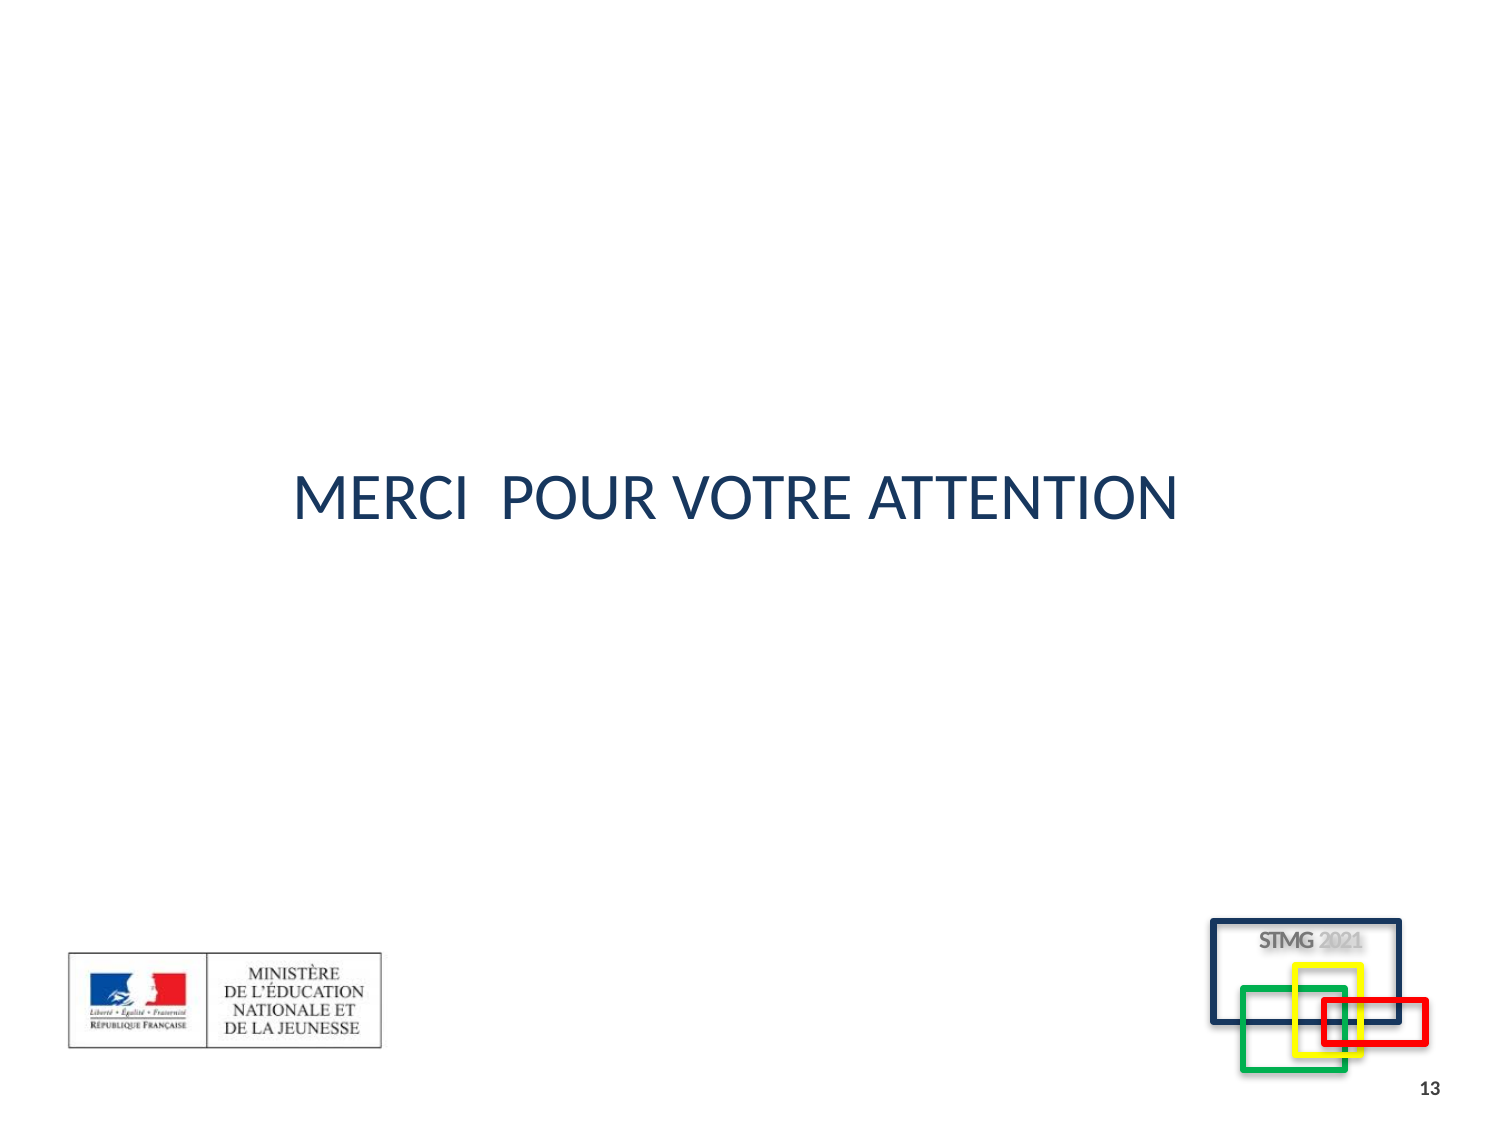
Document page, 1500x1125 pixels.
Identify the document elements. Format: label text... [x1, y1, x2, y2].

slide_number 13 [1389, 1056, 1456, 1117]
picture [58, 938, 392, 1057]
title MERCI POUR VOTRE ATTENTION [277, 365, 1246, 712]
